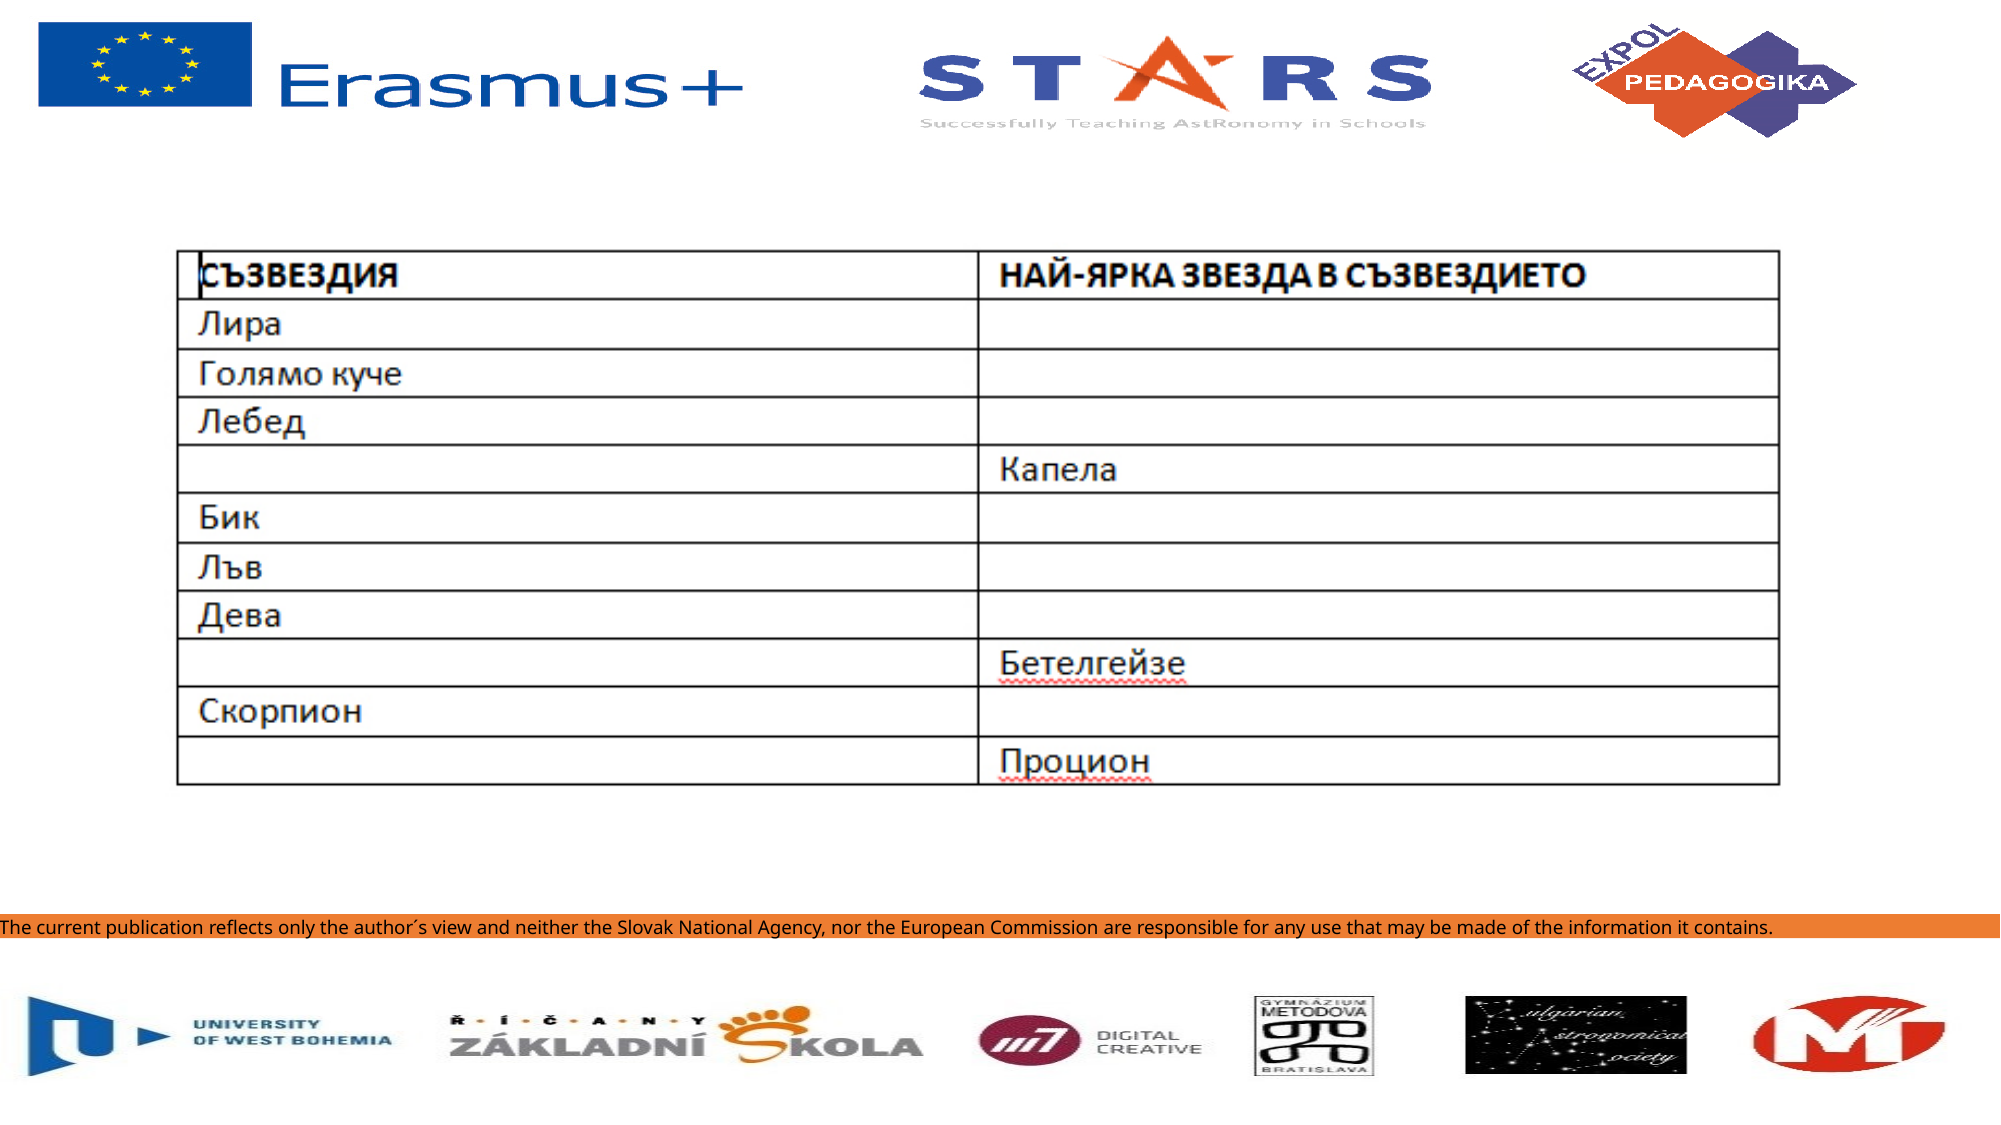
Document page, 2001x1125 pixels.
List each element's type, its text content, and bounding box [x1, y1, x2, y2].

picture [0, 0, 2000, 173]
text_box The current publication reflects only the author´s view and neither the Slovak National Agency, nor the European Commission are responsible for any use that may be made of the information it contains. [0, 914, 2000, 939]
picture [164, 242, 1796, 797]
picture [0, 951, 2000, 1125]
